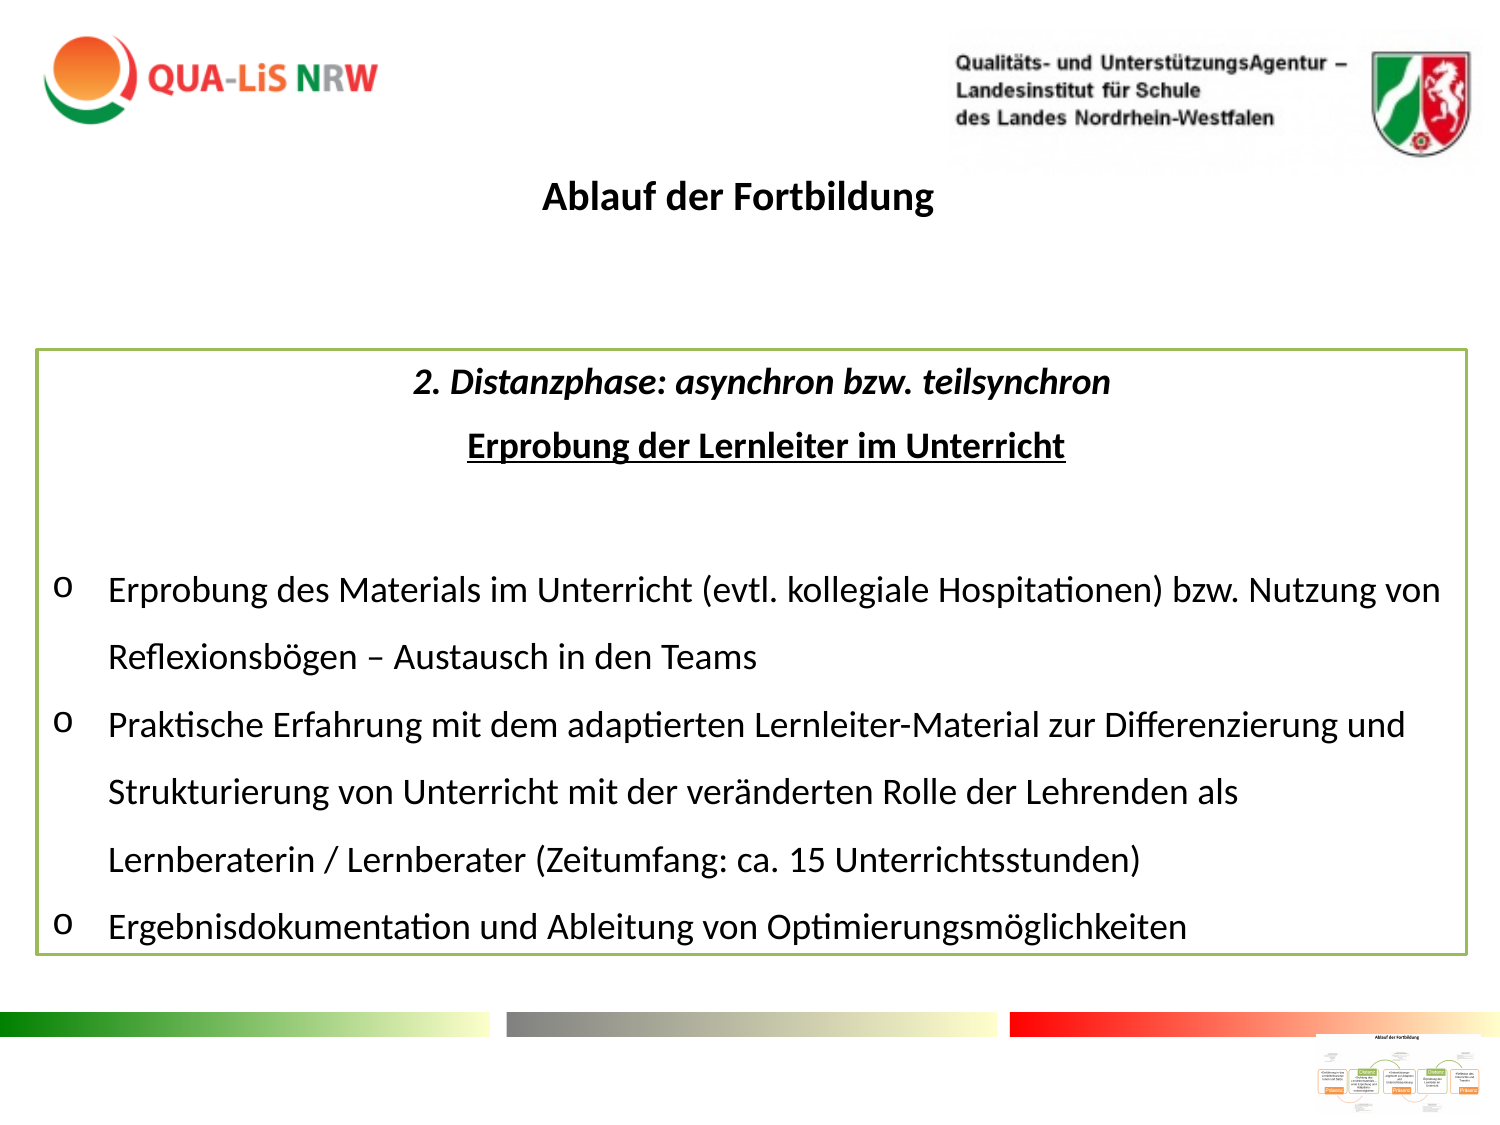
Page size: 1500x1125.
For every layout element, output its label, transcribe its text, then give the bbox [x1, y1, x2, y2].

picture [41, 29, 384, 128]
picture [1316, 1034, 1481, 1114]
picture [948, 29, 1483, 177]
text_box 2. Distanzphase: asynchron bzw. teilsynchron Erprobung der Lernleiter im Unterricht Erprobung des Materials im Unterricht (evtl. kollegiale Hospitationen) bzw. Nutzung von Reflexionsbögen – Austausch in den Teams Praktische Erfahrung mit dem adaptierten Lernleiter-Material zur Differenzierung und Strukturierung von Unterricht mit der veränderten Rolle der Lehrenden als Lernberaterin / Lernberater (Zeitumfang: ca. 15 Unterrichtsstunden) Ergebnisdokumentation und Ableitung von Optimierungsmöglichkeiten [37, 349, 1467, 955]
text_box Ablauf der Fortbildung [147, 160, 1329, 286]
